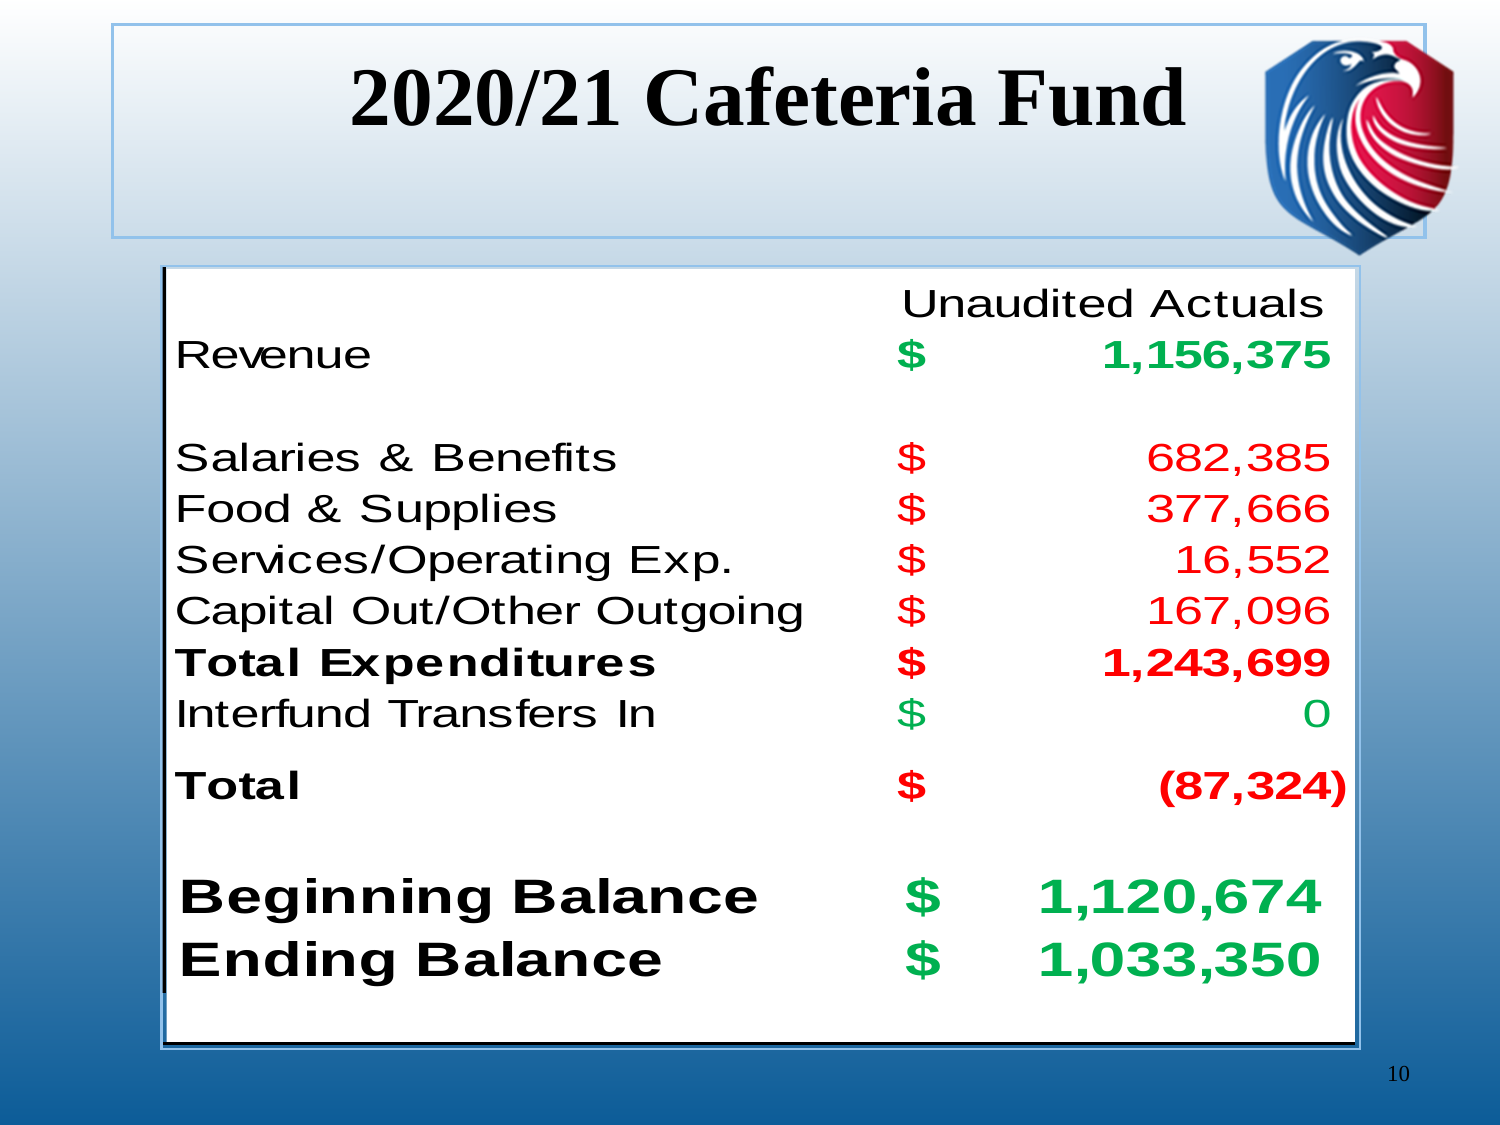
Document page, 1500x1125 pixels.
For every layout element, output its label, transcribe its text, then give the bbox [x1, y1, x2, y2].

picture [1249, 24, 1469, 268]
text_box 2020/21 Cafeteria Fund [112, 24, 1249, 238]
slide_number 10 [1074, 1042, 1425, 1103]
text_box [161, 266, 1360, 1049]
